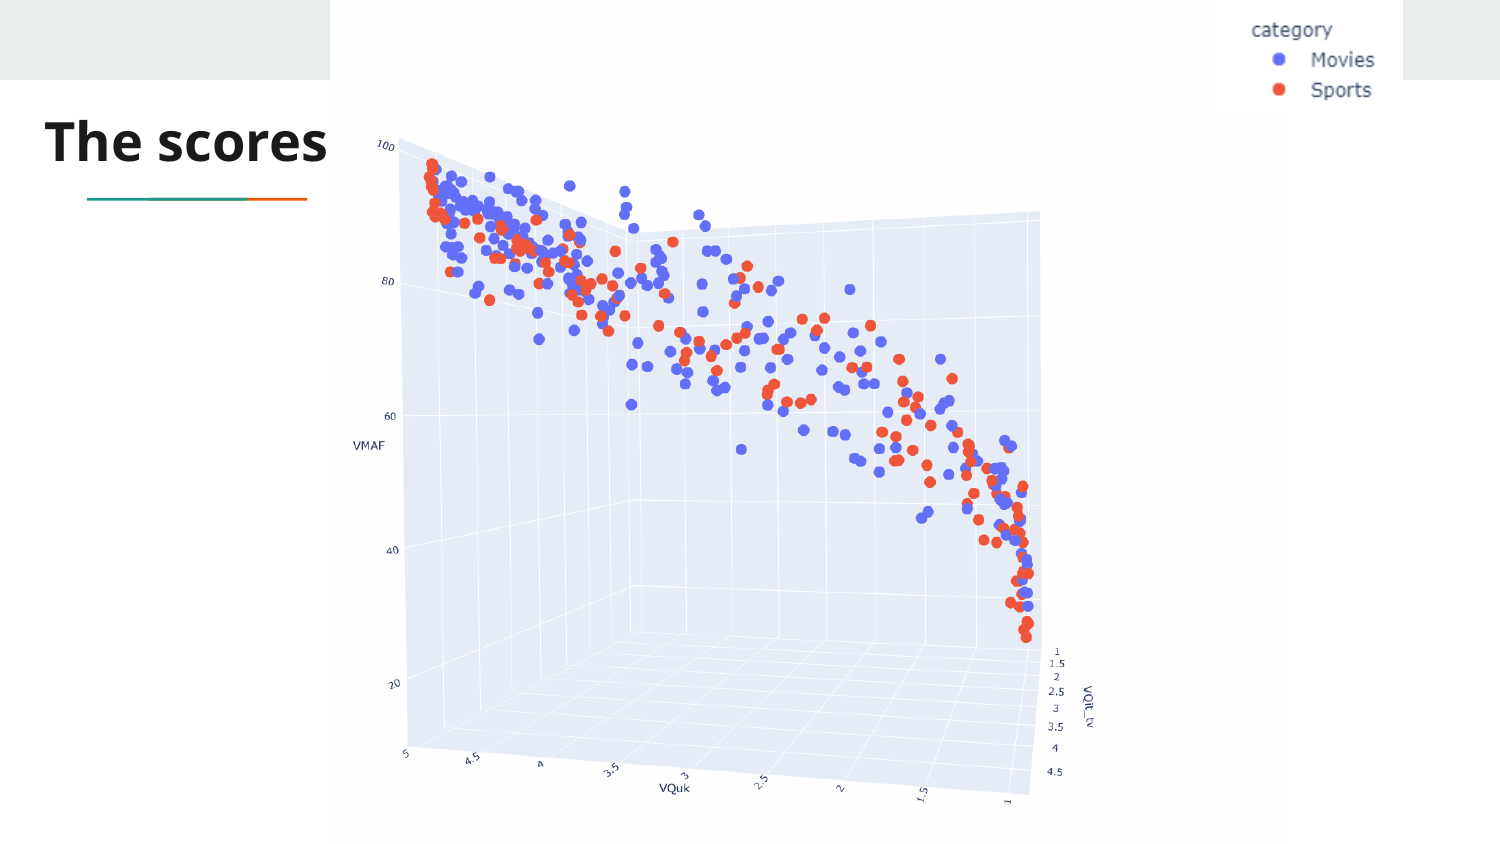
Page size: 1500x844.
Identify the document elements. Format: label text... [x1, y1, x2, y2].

picture [330, 0, 1403, 844]
title The scores [29, 92, 325, 181]
